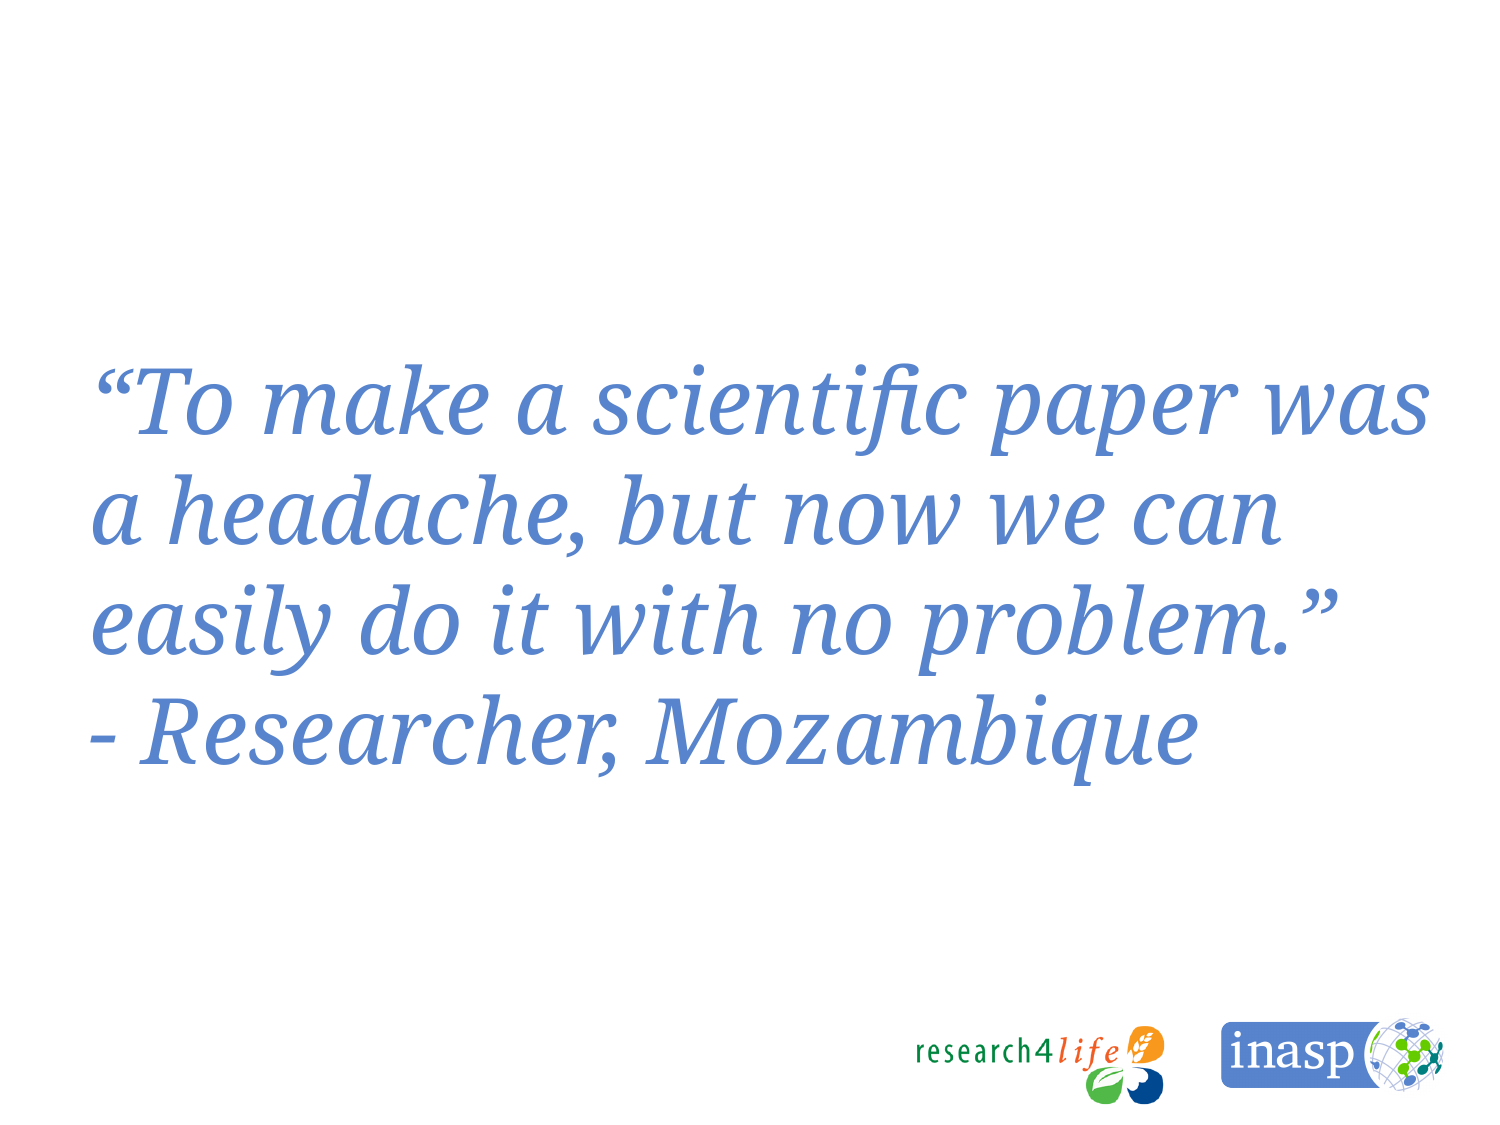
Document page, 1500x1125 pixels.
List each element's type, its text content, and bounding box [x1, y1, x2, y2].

text_box “To make a scientific paper was a headache, but now we can easily do it with no problem.” - Researcher, Mozambique [74, 468, 1466, 657]
picture [915, 1024, 1165, 1105]
picture [1199, 969, 1466, 1101]
